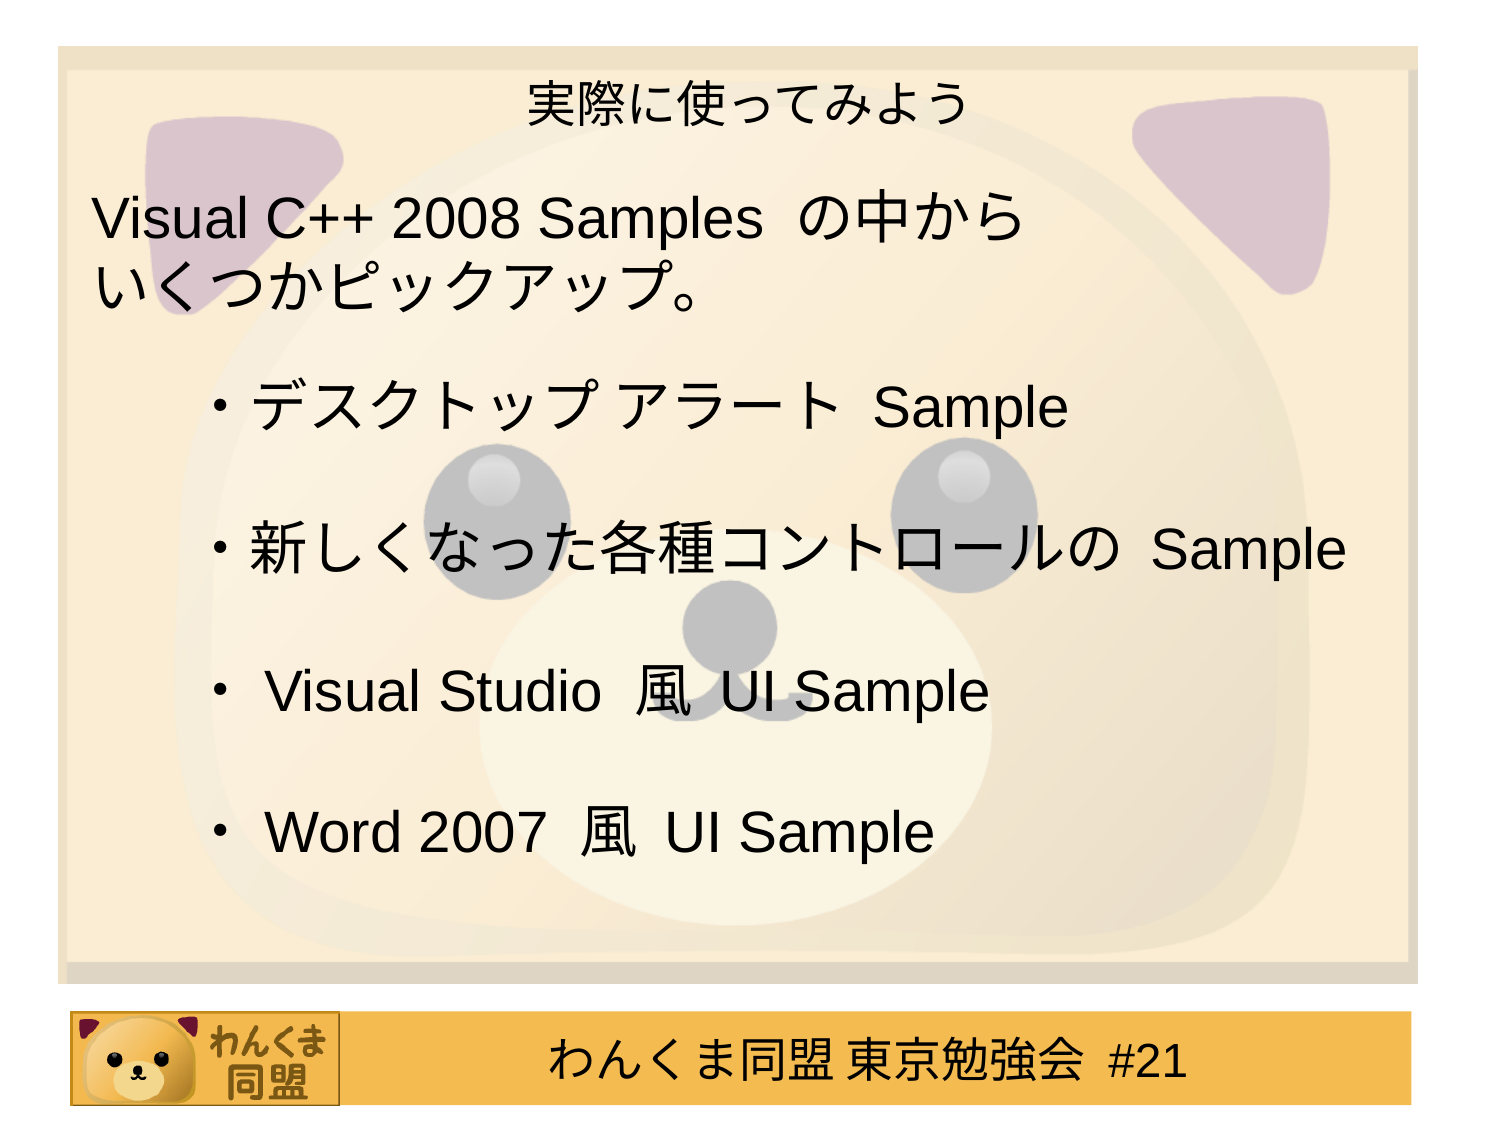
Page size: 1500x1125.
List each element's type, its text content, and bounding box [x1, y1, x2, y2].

title 実際に使ってみよう [74, 44, 1426, 162]
text_box ・新しくなった各種コントロールの Sample [177, 503, 1500, 589]
picture [58, 46, 1418, 984]
text_box ・Word 2007 風 UI Sample [177, 786, 1500, 872]
text_box ・Visual Studio 風 UI Sample [177, 645, 1500, 730]
text_box Visual C++ 2008 Samples の中から いくつかピックアップ。 [76, 172, 1400, 328]
picture [70, 1011, 340, 1106]
text_box ・デスクトップ アラート Sample [177, 361, 1500, 447]
